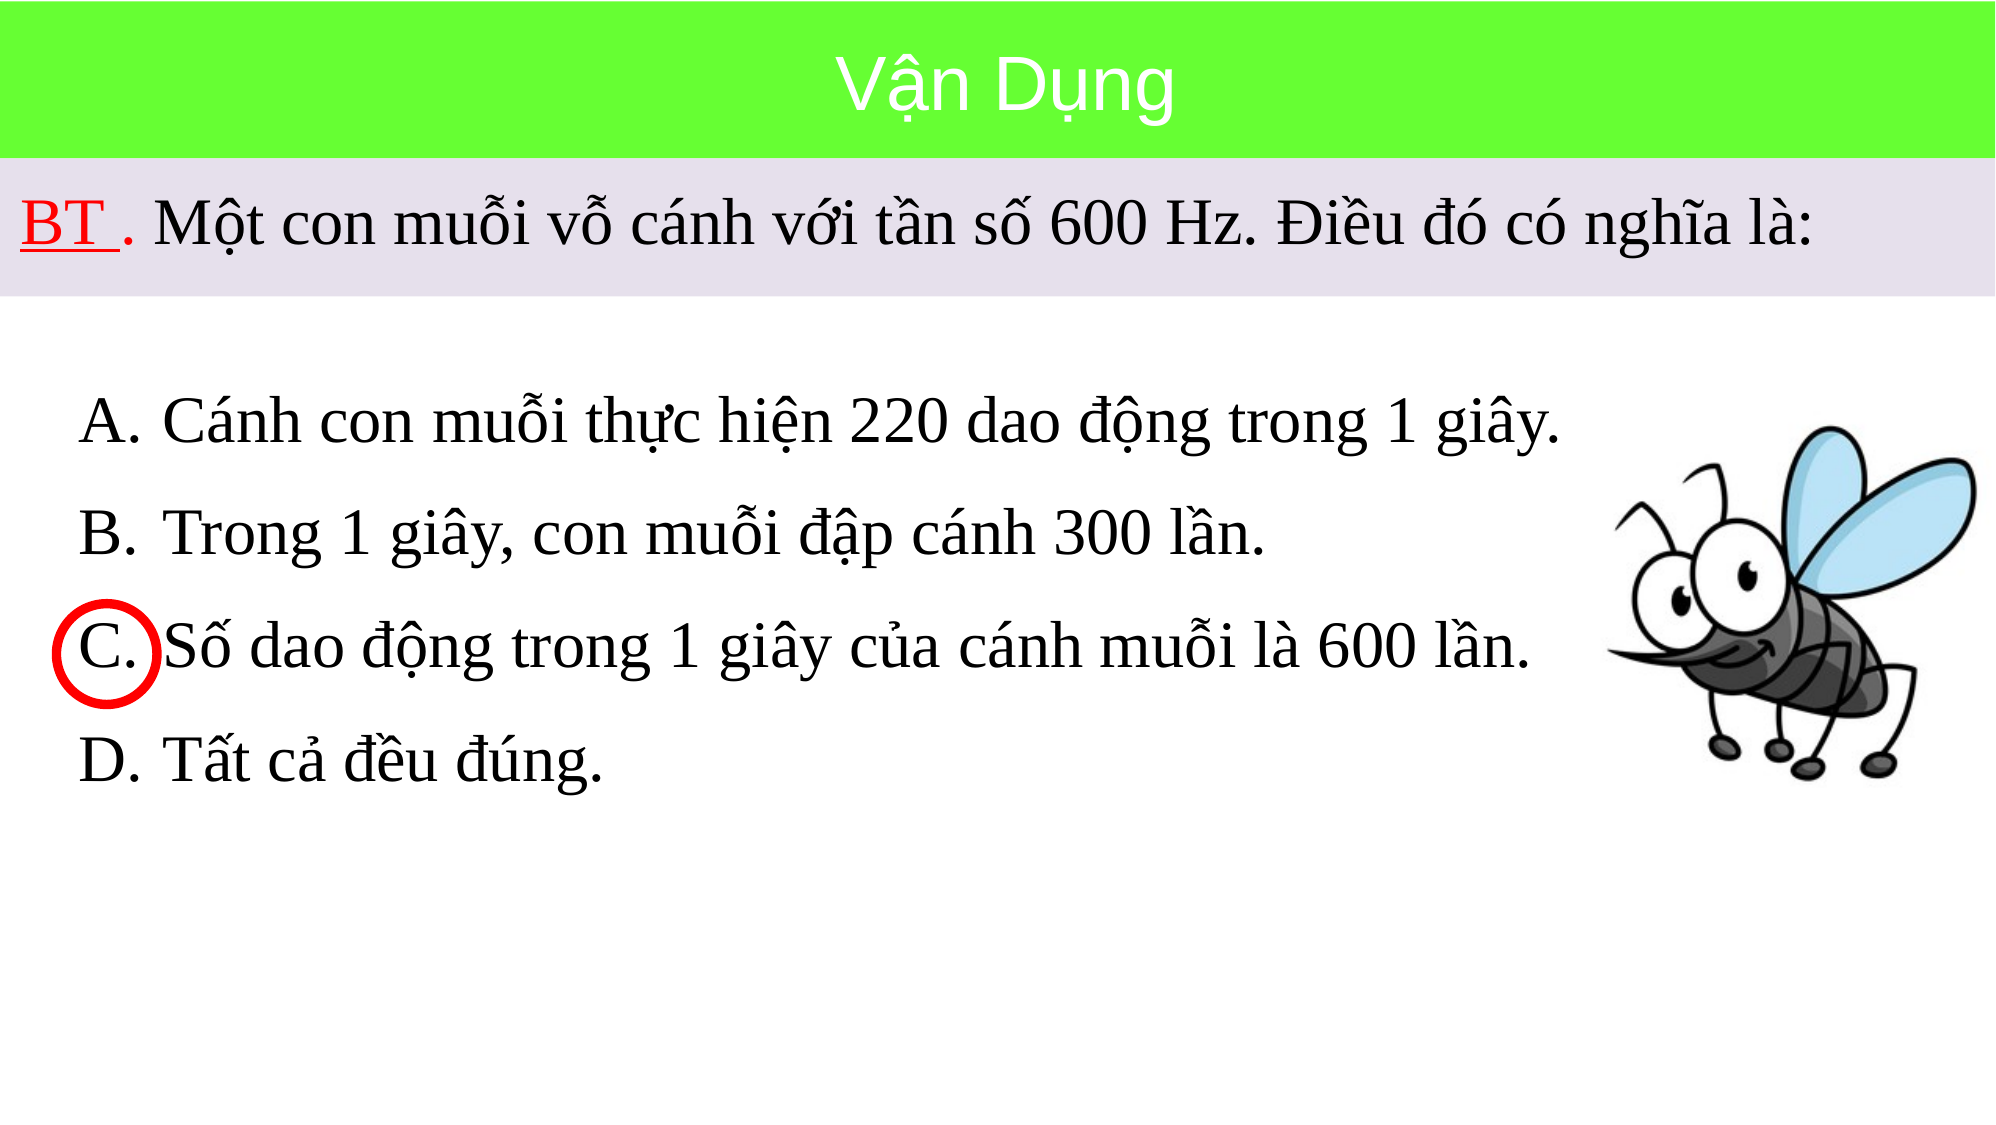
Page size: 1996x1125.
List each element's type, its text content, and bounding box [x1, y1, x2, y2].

text_box Cánh con muỗi thực hiện 220 dao động trong 1 giây. Trong 1 giây, con muỗi đập cánh 300 lần. Số dao động trong 1 giây của cánh muỗi là 600 lần. Tất cả đều đúng. [63, 368, 1748, 802]
text_box [54, 601, 160, 707]
picture [1589, 400, 1996, 807]
title Vận Dụng [0, 1, 1996, 158]
text_box BT . Một con muỗi vỗ cánh với tần số 600 Hz. Điều đó có nghĩa là: [0, 158, 1996, 297]
